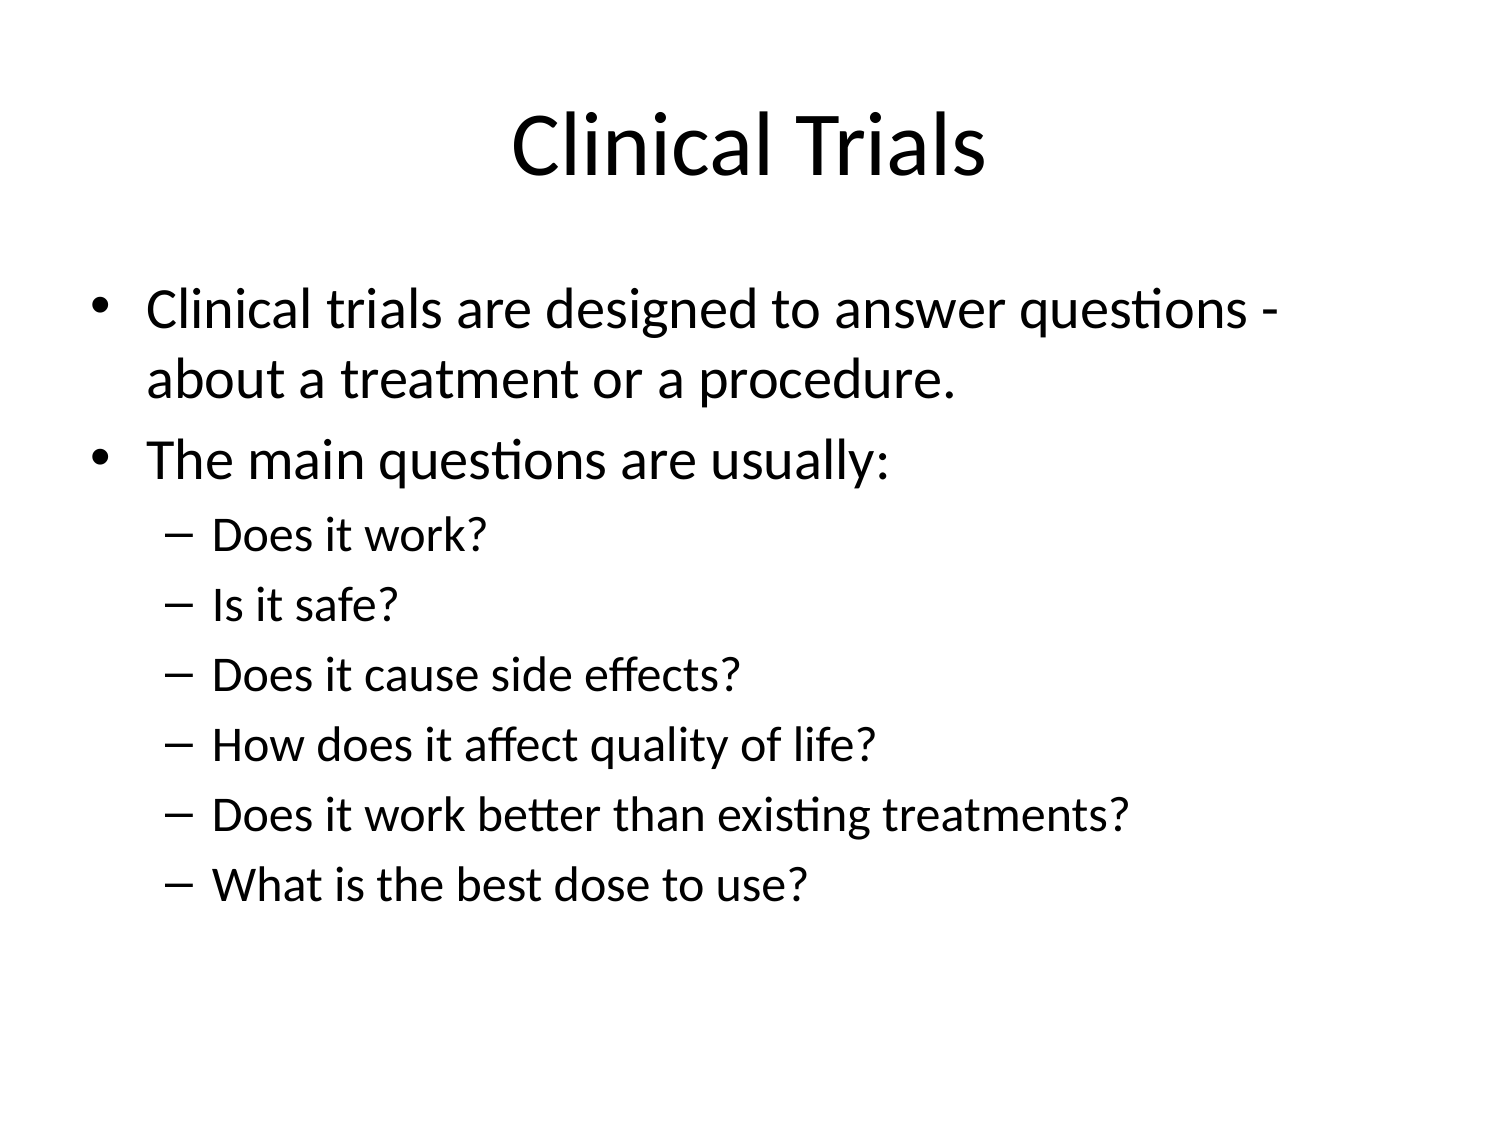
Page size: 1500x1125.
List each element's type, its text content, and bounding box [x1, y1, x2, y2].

list Clinical trials are designed to answer questions - about a treatment or a procedure. The main questions are usually: Does it work? Is it safe? Does it cause side effects? How does it affect quality of life? Does it work better than existing treatments? What is the best dose to use? [75, 262, 1425, 1005]
title Clinical Trials [75, 45, 1425, 233]
